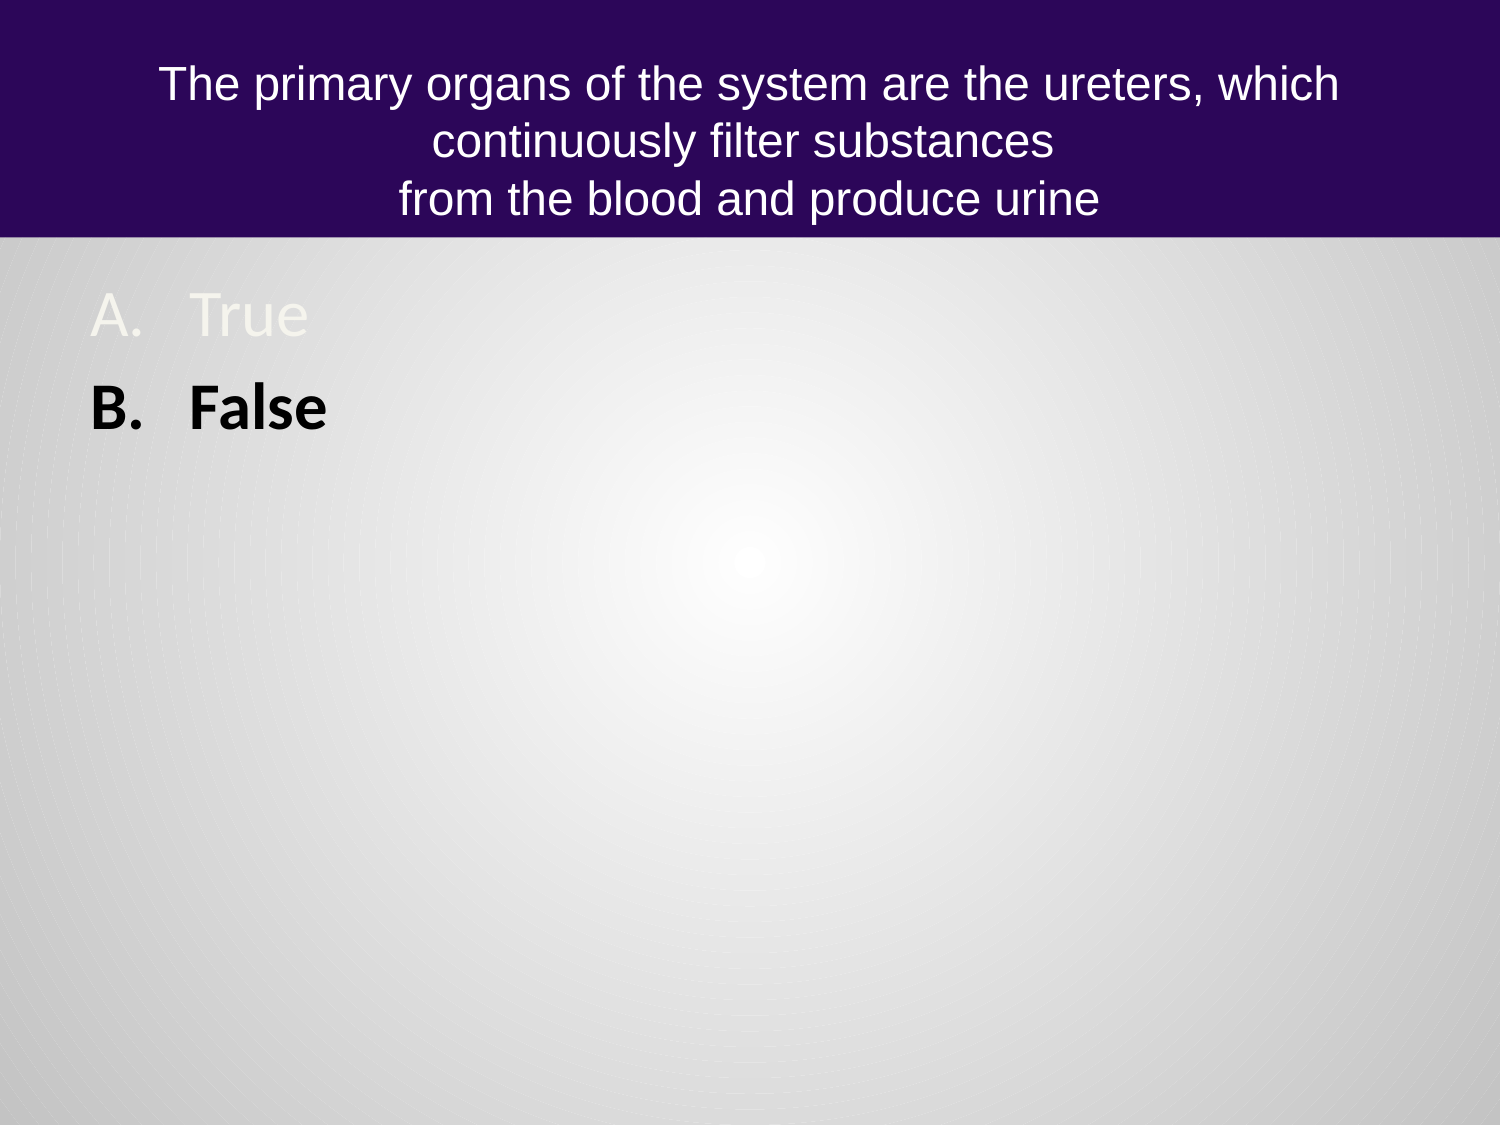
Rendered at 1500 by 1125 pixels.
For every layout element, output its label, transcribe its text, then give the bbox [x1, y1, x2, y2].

list True False [75, 262, 1425, 1005]
title The primary organs of the system are the ureters, which continuously filter substances from the blood and produce urine [75, 45, 1425, 233]
